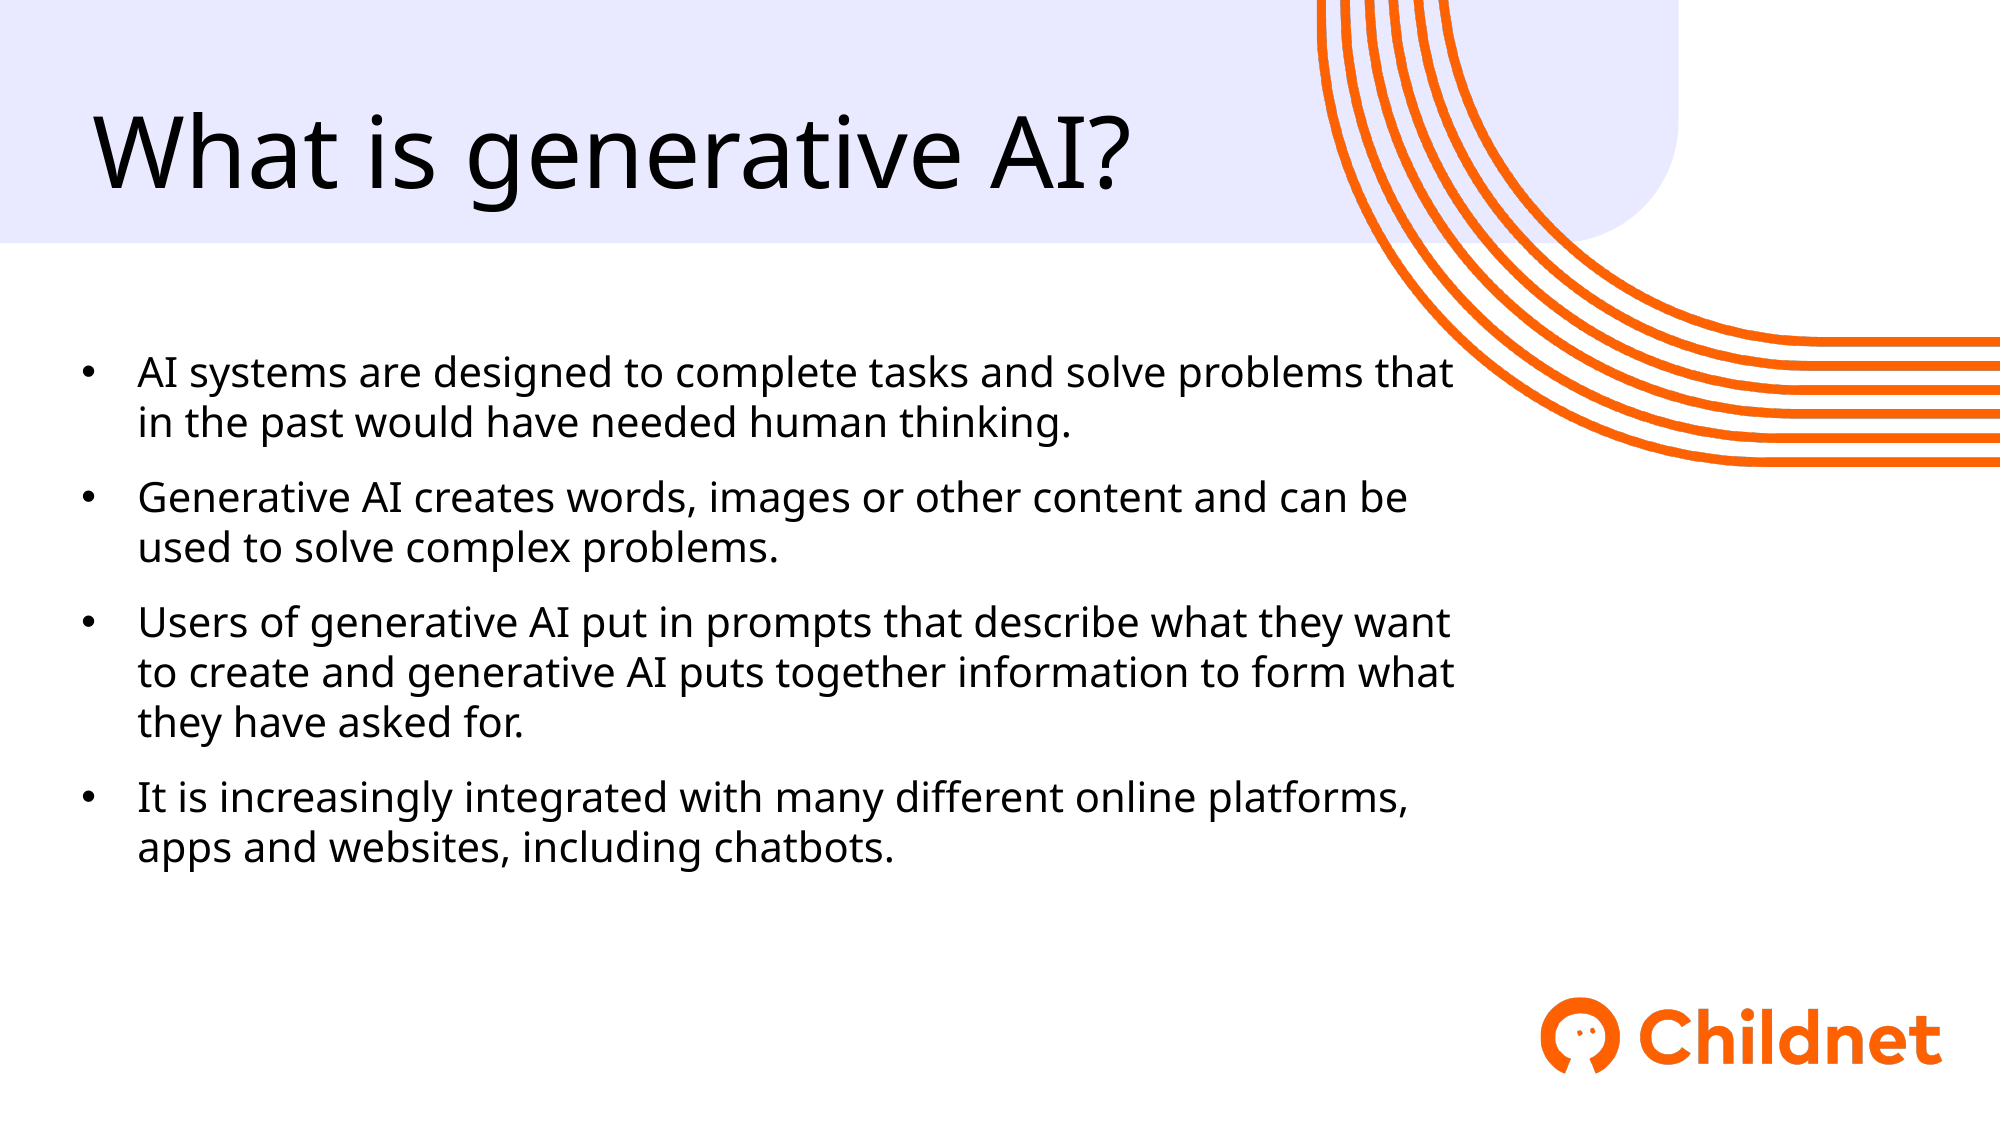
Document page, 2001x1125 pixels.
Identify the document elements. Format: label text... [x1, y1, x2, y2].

picture [1316, 0, 2000, 467]
picture [1485, 941, 1997, 1125]
text_box What is generative AI? [77, 81, 1322, 216]
text_box AI systems are designed to complete tasks and solve problems that in the past would have needed human thinking. Generative AI creates words, images or other content and can be used to solve complex problems. Users of generative AI put in prompts that describe what they want to create and generative AI puts together information to form what they have asked for. It is increasingly integrated with many different online platforms, apps and websites, including chatbots. [66, 338, 1486, 879]
